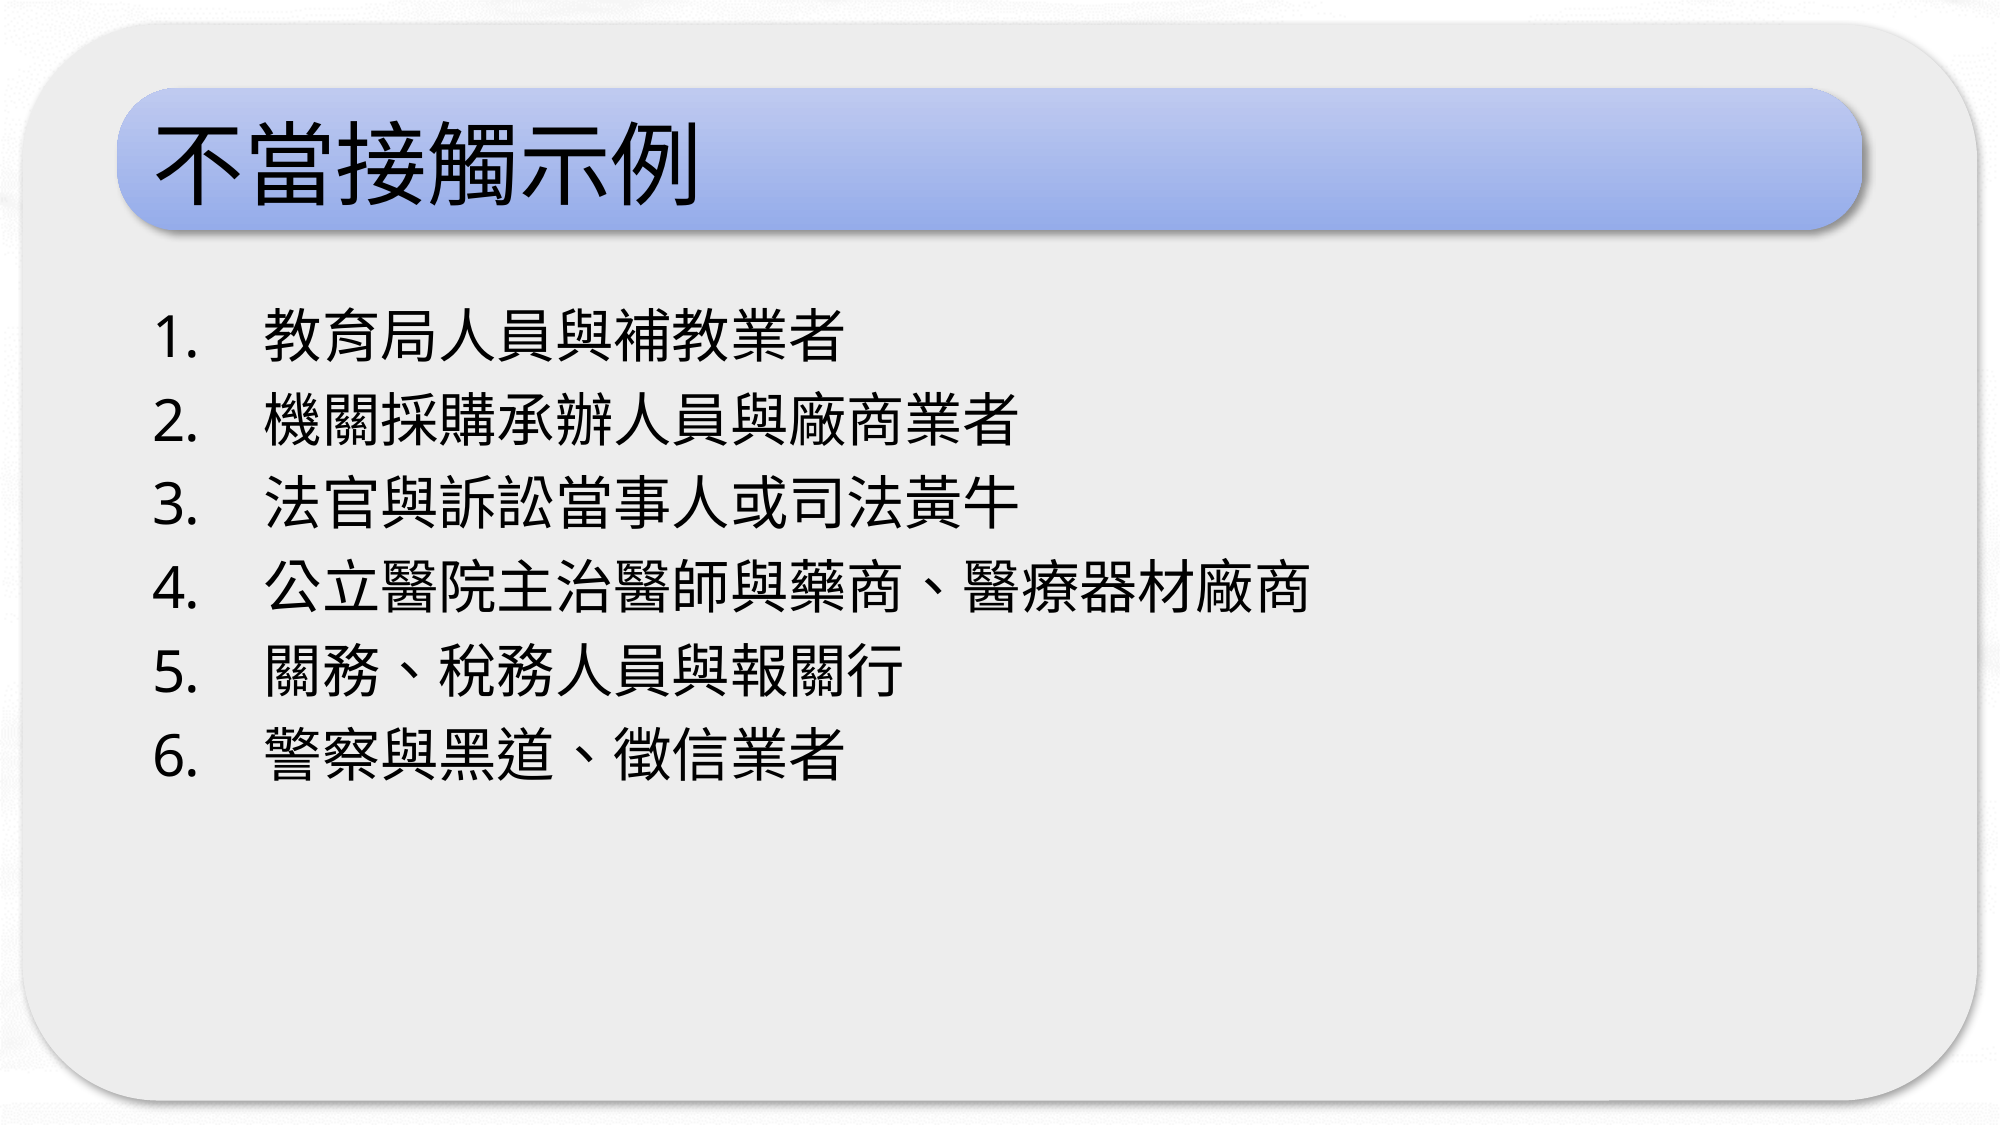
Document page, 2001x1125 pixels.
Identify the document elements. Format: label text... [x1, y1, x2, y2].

title 不當接觸示例 [137, 59, 1863, 278]
text_box [21, 23, 1979, 1102]
text_box [116, 102, 137, 217]
list 教育局人員與補教業者 機關採購承辦人員與廠商業者 法官與訴訟當事人或司法黃牛 公立醫院主治醫師與藥商、醫療器材廠商 關務、稅務人員與報關行 警察與黑道、徵信業者 [137, 299, 1863, 1014]
